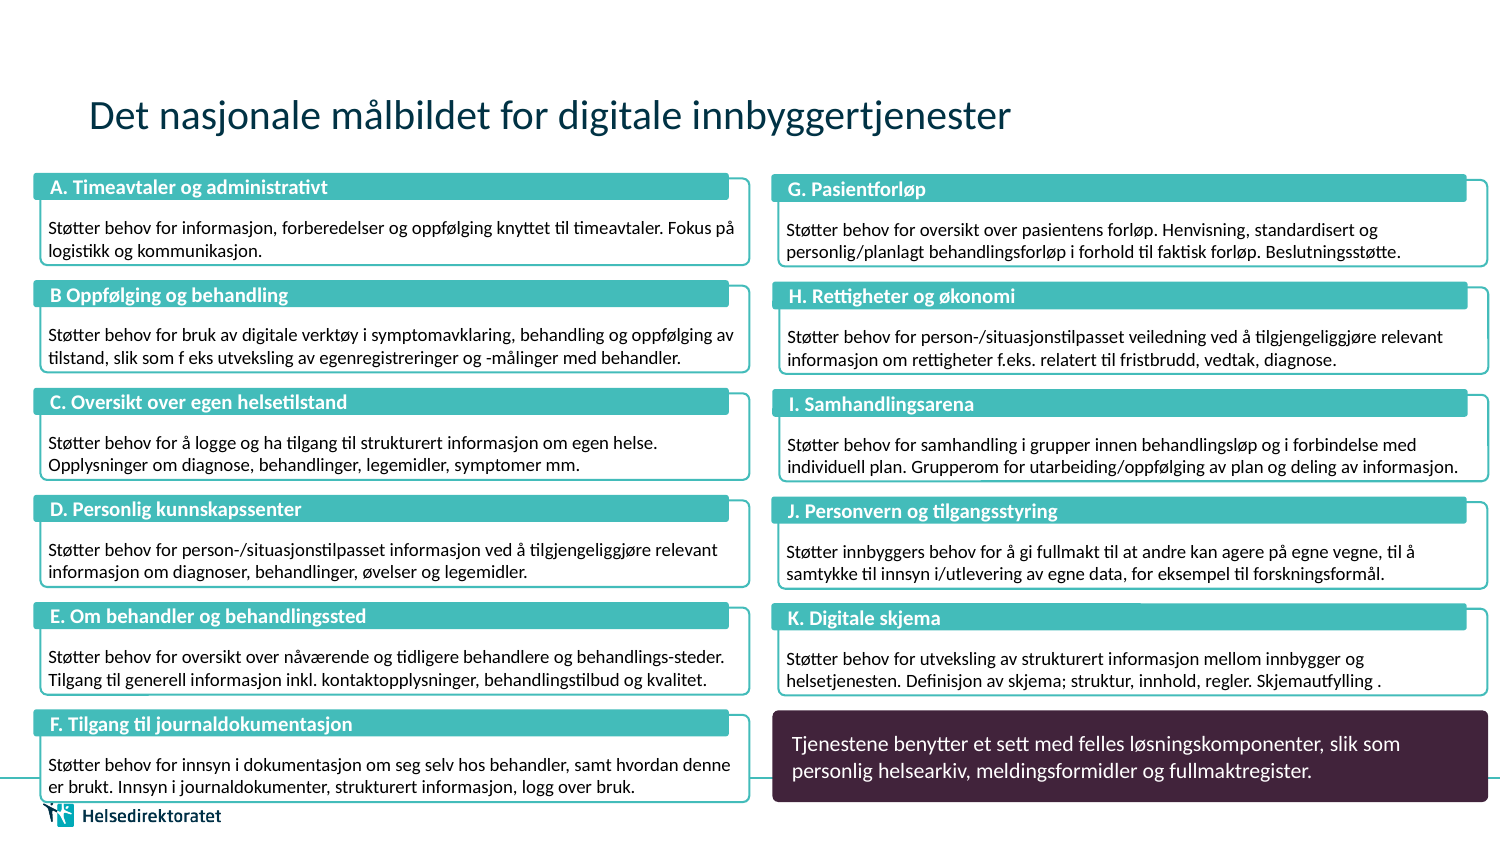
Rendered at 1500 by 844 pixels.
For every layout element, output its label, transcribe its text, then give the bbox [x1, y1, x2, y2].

text_box Tjenestene benytter et sett med felles løsningskomponenter, slik som personlig helsearkiv, meldingsformidler og fullmaktregister. [772, 710, 1489, 803]
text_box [773, 282, 1489, 374]
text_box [34, 388, 750, 481]
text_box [34, 280, 750, 373]
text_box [34, 495, 750, 588]
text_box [34, 602, 750, 695]
title Det nasjonale målbildet for digitale innbyggertjenester [74, 79, 1426, 146]
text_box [34, 710, 750, 803]
picture [43, 804, 221, 827]
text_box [772, 603, 1488, 696]
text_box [34, 173, 750, 266]
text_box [772, 497, 1488, 589]
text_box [773, 389, 1489, 482]
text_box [772, 175, 1488, 267]
